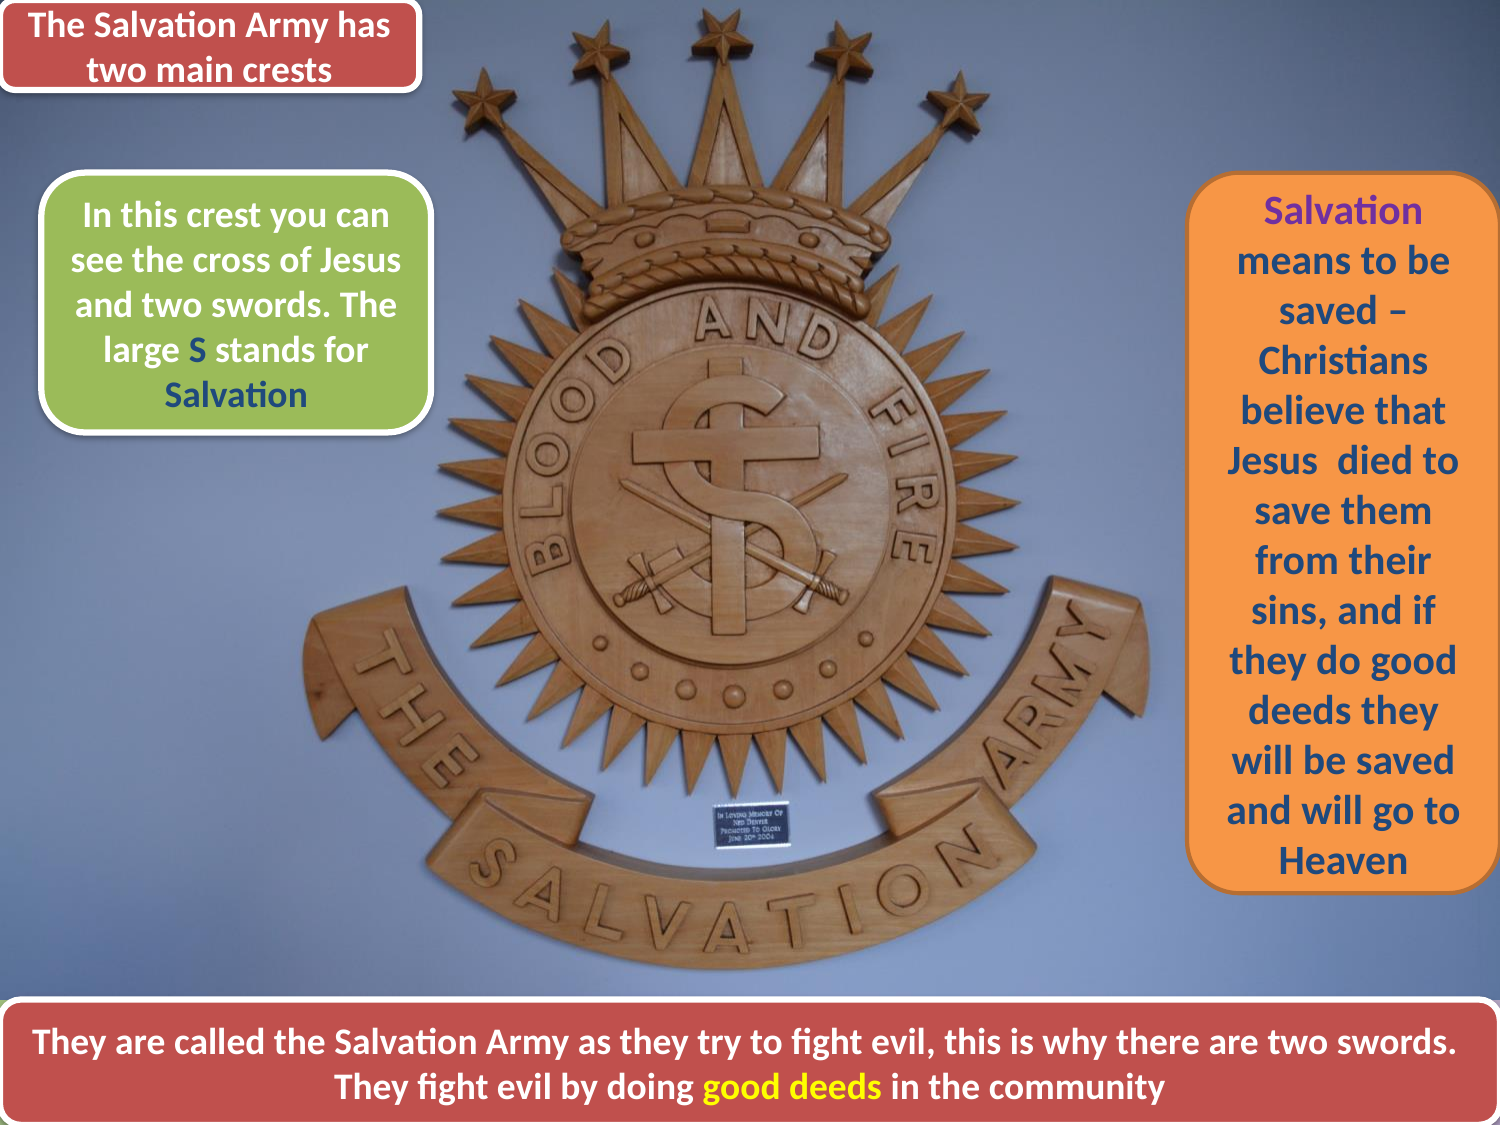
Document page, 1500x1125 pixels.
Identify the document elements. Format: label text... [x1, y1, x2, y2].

text_box They are called the Salvation Army as they try to fight evil, this is why there are two swords. They fight evil by doing good deeds in the community [0, 1007, 1500, 1125]
picture [0, 0, 1500, 1001]
